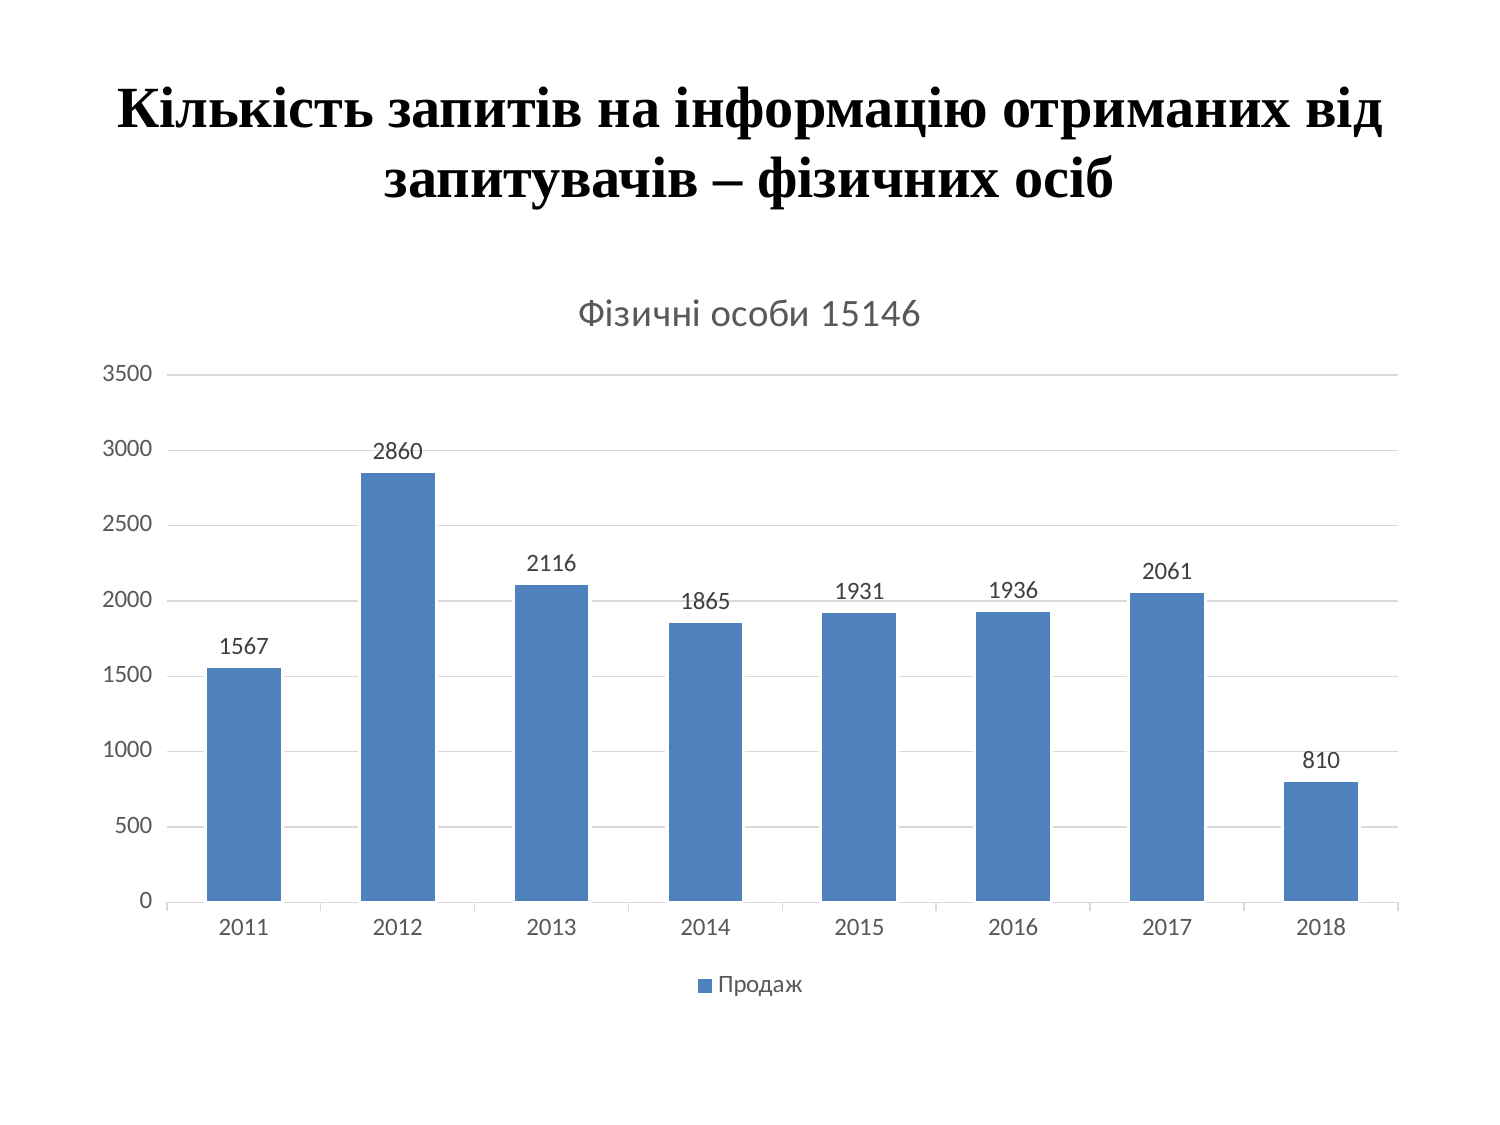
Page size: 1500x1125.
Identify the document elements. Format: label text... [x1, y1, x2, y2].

title Кількість запитів на інформацію отриманих від запитувачів – фізичних осіб [75, 45, 1425, 233]
chart [74, 262, 1426, 1006]
